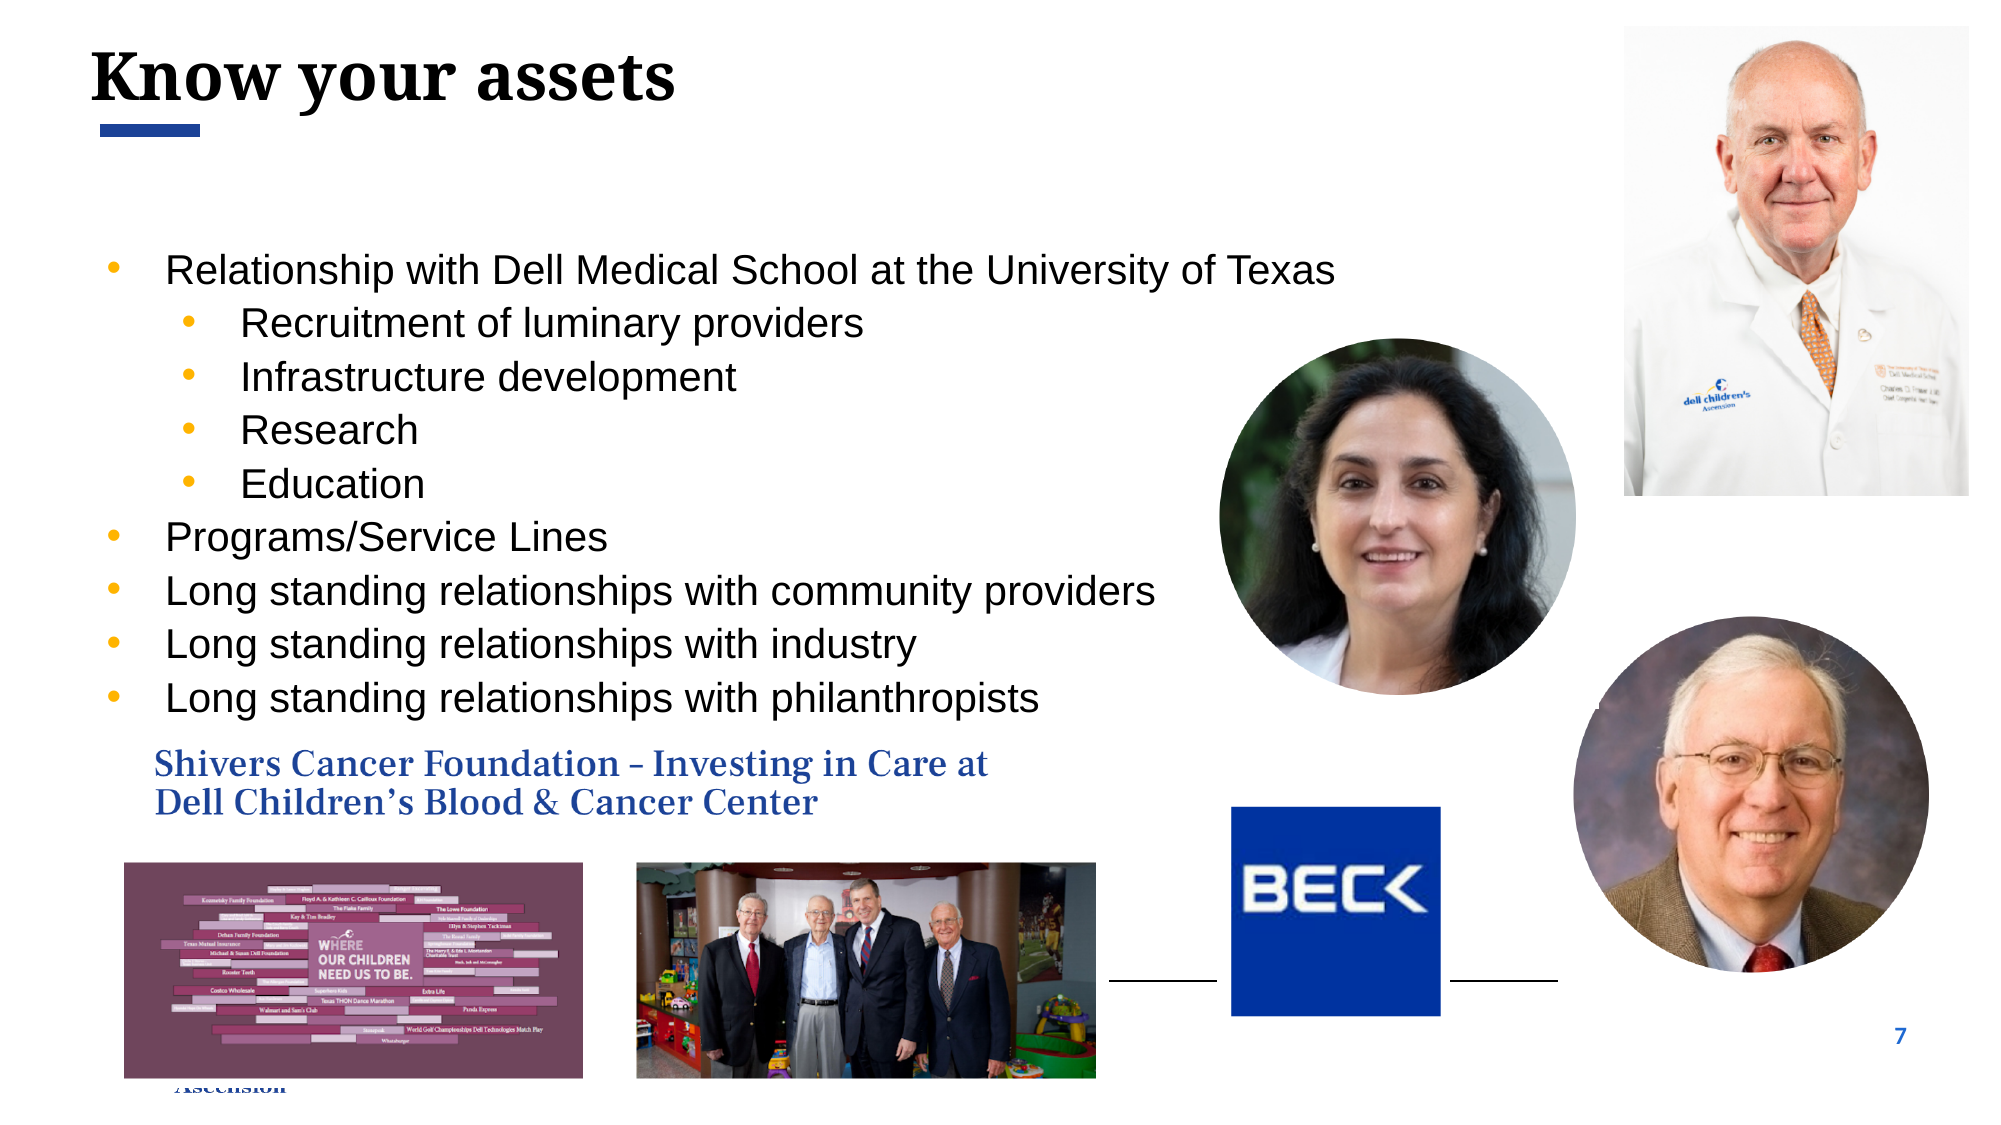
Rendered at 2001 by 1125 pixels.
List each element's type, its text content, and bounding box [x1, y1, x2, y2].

picture [1217, 794, 1450, 1032]
title Know your assets [75, 26, 1622, 199]
list Relationship with Dell Medical School at the University of Texas Recruitment of luminary providers Infrastructure development Research Education Programs/Service Lines Long standing relationships with community providers Long standing relationships with industry Long standing relationships with philanthropists [75, 231, 1900, 938]
picture [99, 737, 1109, 1093]
picture [1624, 26, 1969, 496]
picture [1198, 318, 1937, 989]
